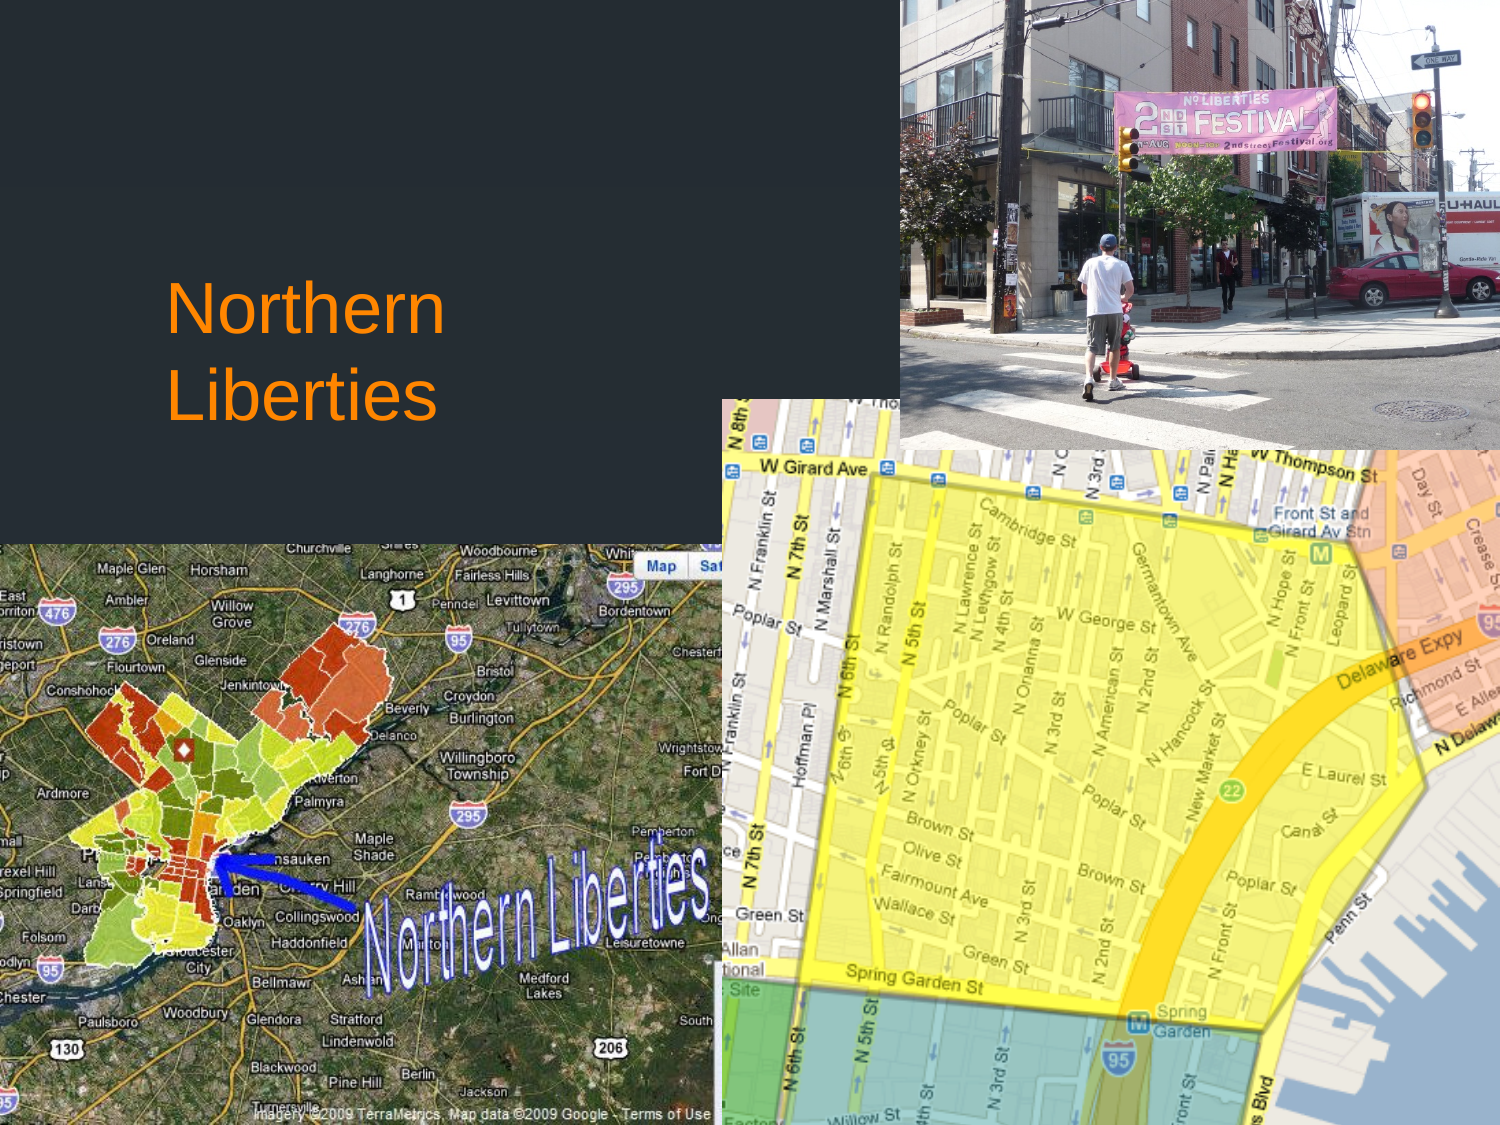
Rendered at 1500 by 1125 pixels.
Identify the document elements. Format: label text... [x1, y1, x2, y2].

picture [722, 0, 1500, 1125]
title Northern Liberties [150, 253, 894, 443]
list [0, 544, 717, 1125]
